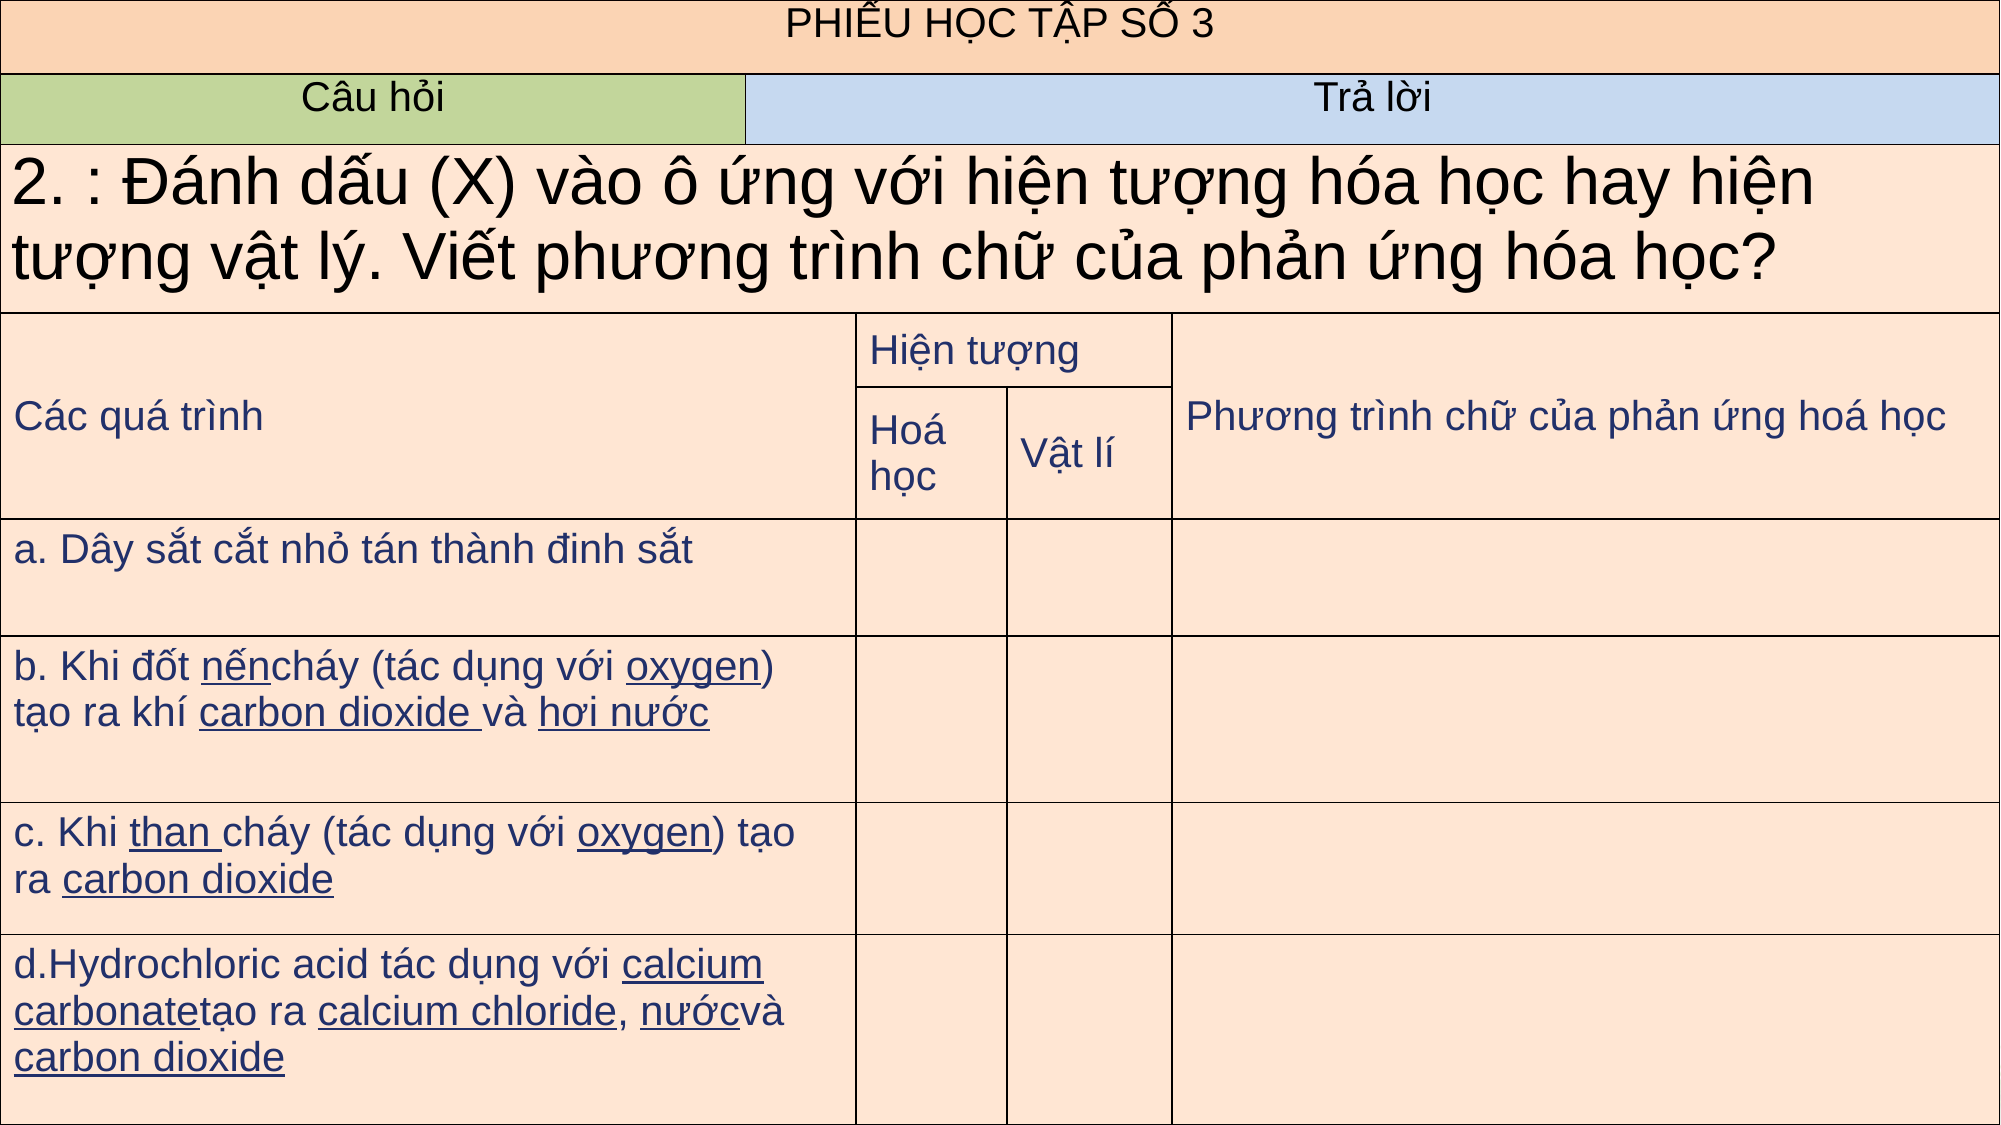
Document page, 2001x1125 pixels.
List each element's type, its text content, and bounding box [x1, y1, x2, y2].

table_cell a. Dây sắt cắt nhỏ tán thành đinh sắt [1, 520, 855, 635]
table_cell [1173, 637, 1999, 802]
table_header Hiện tượng [857, 314, 1171, 386]
table_cell Hoá học [857, 388, 1006, 518]
table_cell [1173, 803, 1999, 934]
table_cell Trả lời [746, 75, 1999, 144]
table_cell [1008, 803, 1171, 934]
table_header PHIẾU HỌC TẬP SỐ 3 [1, 1, 1999, 73]
table_cell [1008, 935, 1171, 1124]
table_cell [857, 803, 1006, 934]
table_cell 2. : Đánh dấu (X) vào ô ứng với hiện tượng hóa học hay hiện tượng vật lý. Viết phương trình chữ của phản ứng hóa học? [1, 145, 1999, 312]
table_cell [857, 935, 1006, 1124]
table_cell d.Hydrochloric acid tác dụng với calcium carbonatetạo ra calcium chloride, nướcvà carbon dioxide [1, 935, 855, 1124]
table_cell Vật lí [1008, 388, 1171, 518]
table_cell c. Khi than cháy (tác dụng với oxygen) tạo ra carbon dioxide [1, 803, 855, 934]
table_cell [1173, 520, 1999, 635]
table_cell [1008, 637, 1171, 802]
table_cell [857, 520, 1006, 635]
table_header Phương trình chữ của phản ứng hoá học [1173, 314, 1999, 518]
table_cell [1008, 520, 1171, 635]
table_cell [857, 637, 1006, 802]
table_header Các quá trình [1, 314, 855, 518]
table_cell Câu hỏi [1, 75, 745, 144]
table_cell b. Khi đốt nếncháy (tác dụng với oxygen) tạo ra khí carbon dioxide và hơi nước [1, 637, 855, 802]
table_cell [1173, 935, 1999, 1124]
